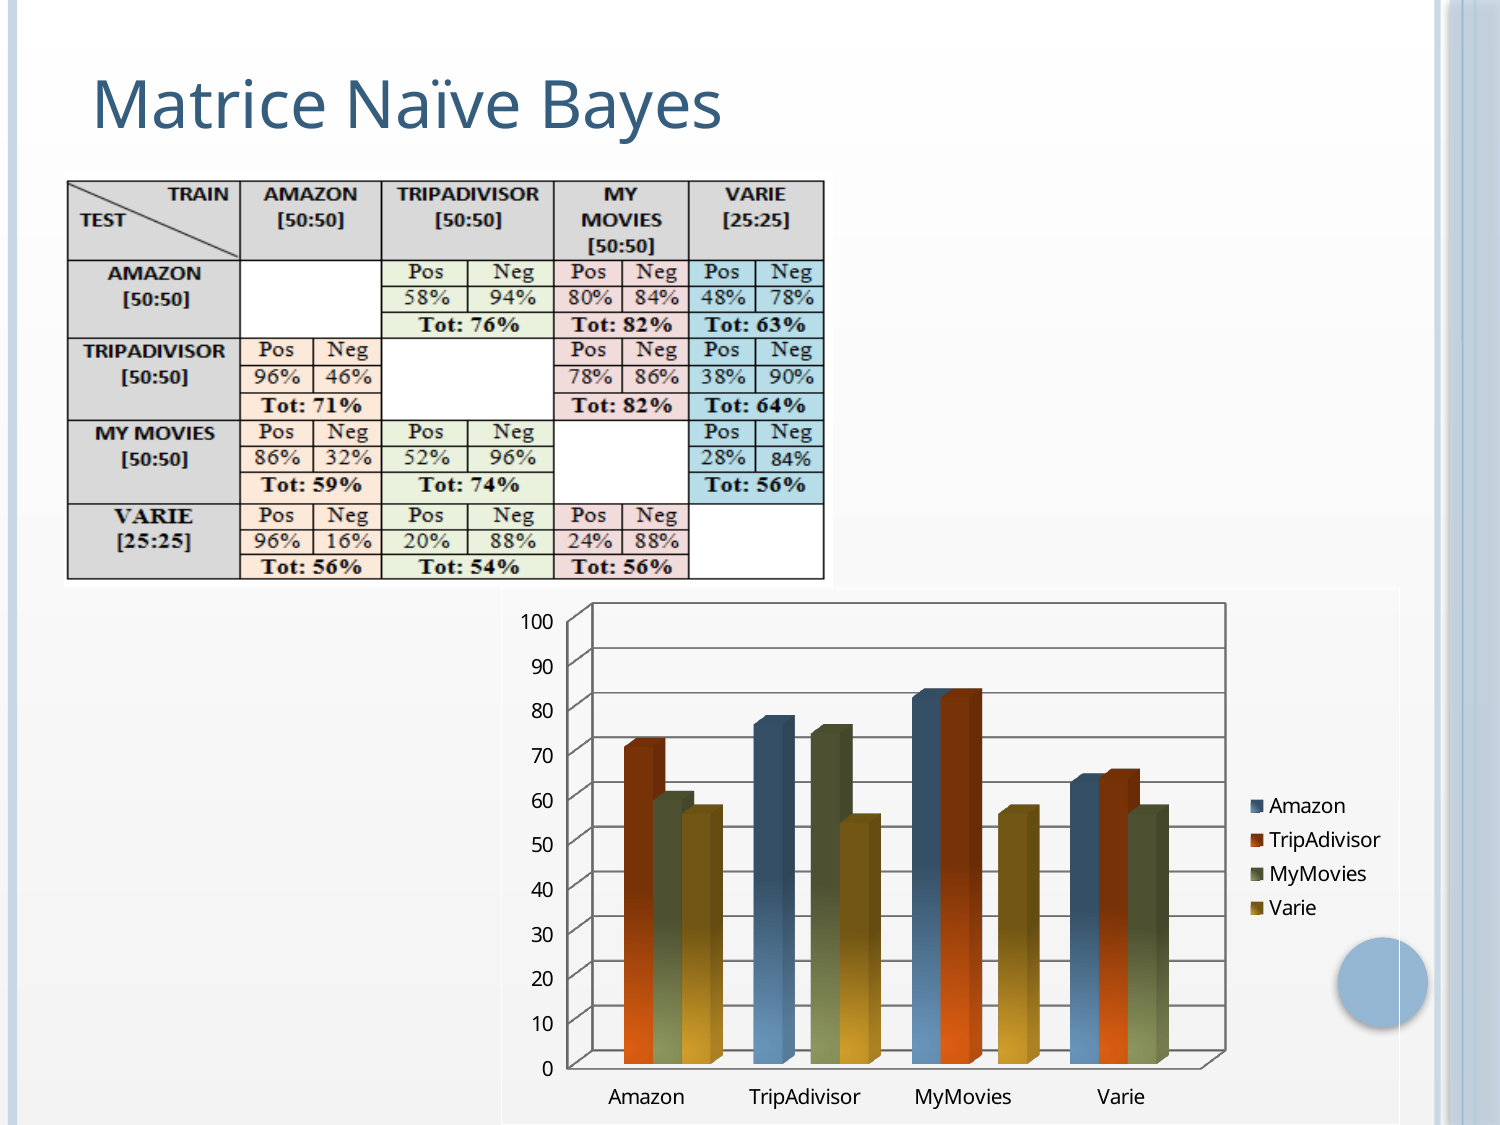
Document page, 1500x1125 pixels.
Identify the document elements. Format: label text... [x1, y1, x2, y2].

text_box Matrice Naïve Bayes [76, 54, 1436, 150]
picture [64, 172, 834, 587]
chart [501, 588, 1401, 1125]
